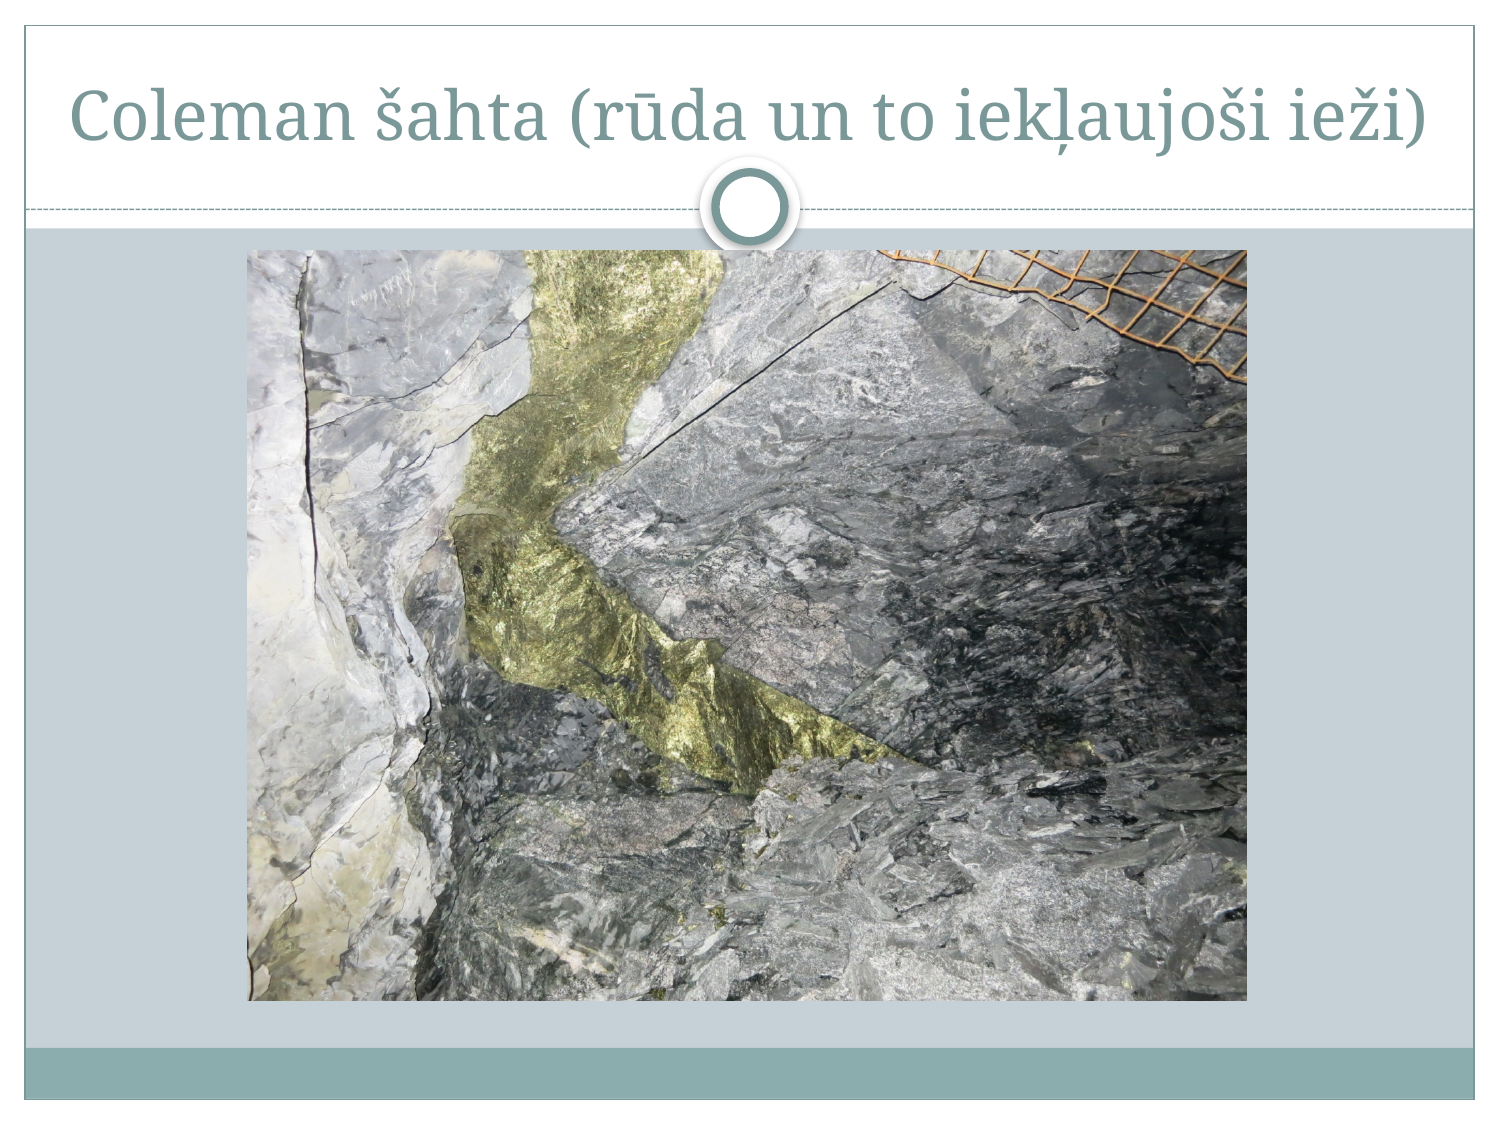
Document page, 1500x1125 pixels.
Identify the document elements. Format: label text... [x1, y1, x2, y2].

title Coleman šahta (rūda un to iekļaujoši ieži) [49, 37, 1450, 162]
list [246, 250, 1248, 1001]
